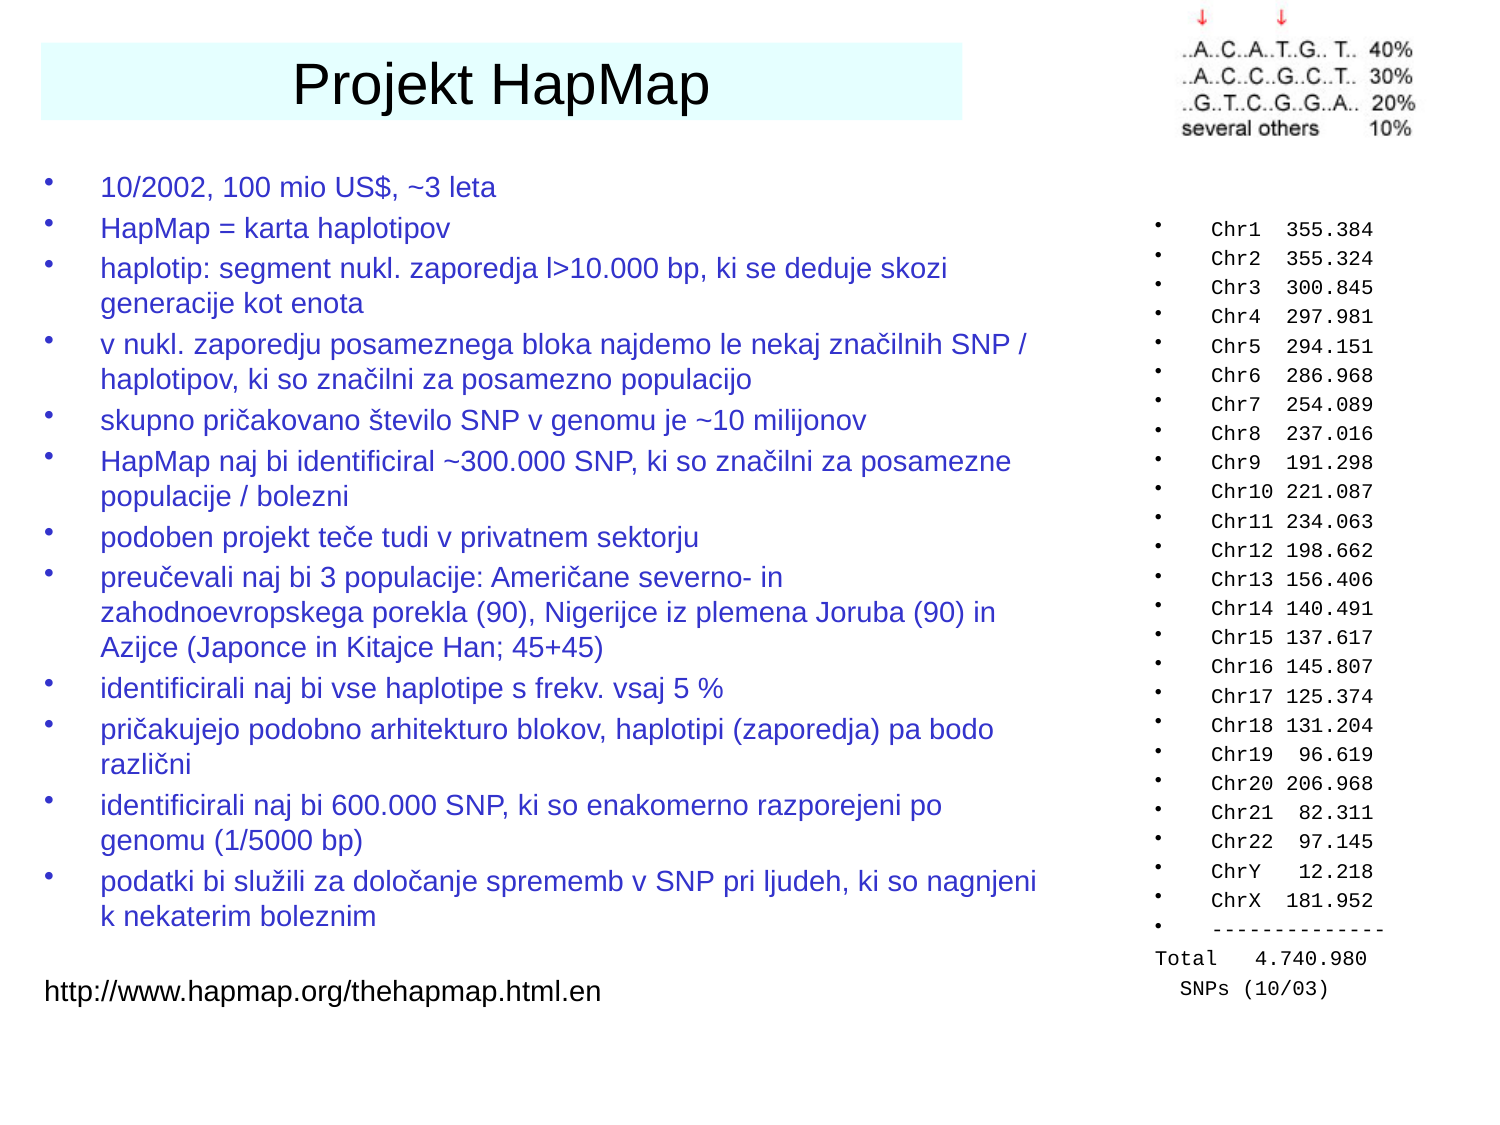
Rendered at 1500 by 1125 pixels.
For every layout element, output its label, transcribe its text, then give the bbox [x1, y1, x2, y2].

picture [1163, 0, 1439, 158]
list Chr1 355.384 Chr2 355.324 Chr3 300.845 Chr4 297.981 Chr5 294.151 Chr6 286.968 Chr7 254.089 Chr8 237.016 Chr9 191.298 Chr10 221.087 Chr11 234.063 Chr12 198.662 Chr13 156.406 Chr14 140.491 Chr15 137.617 Chr16 145.807 Chr17 125.374 Chr18 131.204 Chr19 96.619 Chr20 206.968 Chr21 82.311 Chr22 97.145 ChrY 12.218 ChrX 181.952 -------------- Total 4.740.980 SNPs (10/03) [1139, 208, 1441, 1083]
text_box 10/2002, 100 mio US$, ~3 leta HapMap = karta haplotipov haplotip: segment nukl. zaporedja l>10.000 bp, ki se deduje skozi generacije kot enota v nukl. zaporedju posameznega bloka najdemo le nekaj značilnih SNP / haplotipov, ki so značilni za posamezno populacijo skupno pričakovano število SNP v genomu je ~10 milijonov HapMap naj bi identificiral ~300.000 SNP, ki so značilni za posamezne populacije / bolezni podoben projekt teče tudi v privatnem sektorju preučevali naj bi 3 populacije: Američane severno- in zahodnoevropskega porekla (90), Nigerijce iz plemena Joruba (90) in Azijce (Japonce in Kitajce Han; 45+45) identificirali naj bi vse haplotipe s frekv. vsaj 5 % pričakujejo podobno arhitekturo blokov, haplotipi (zaporedja) pa bodo različni identificirali naj bi 600.000 SNP, ki so enakomerno razporejeni po genomu (1/5000 bp) podatki bi služili za določanje sprememb v SNP pri ljudeh, ki so nagnjeni k nekaterim boleznim http://www.hapmap.org/thehapmap.html.en [29, 160, 1057, 1047]
title Projekt HapMap [41, 42, 963, 121]
